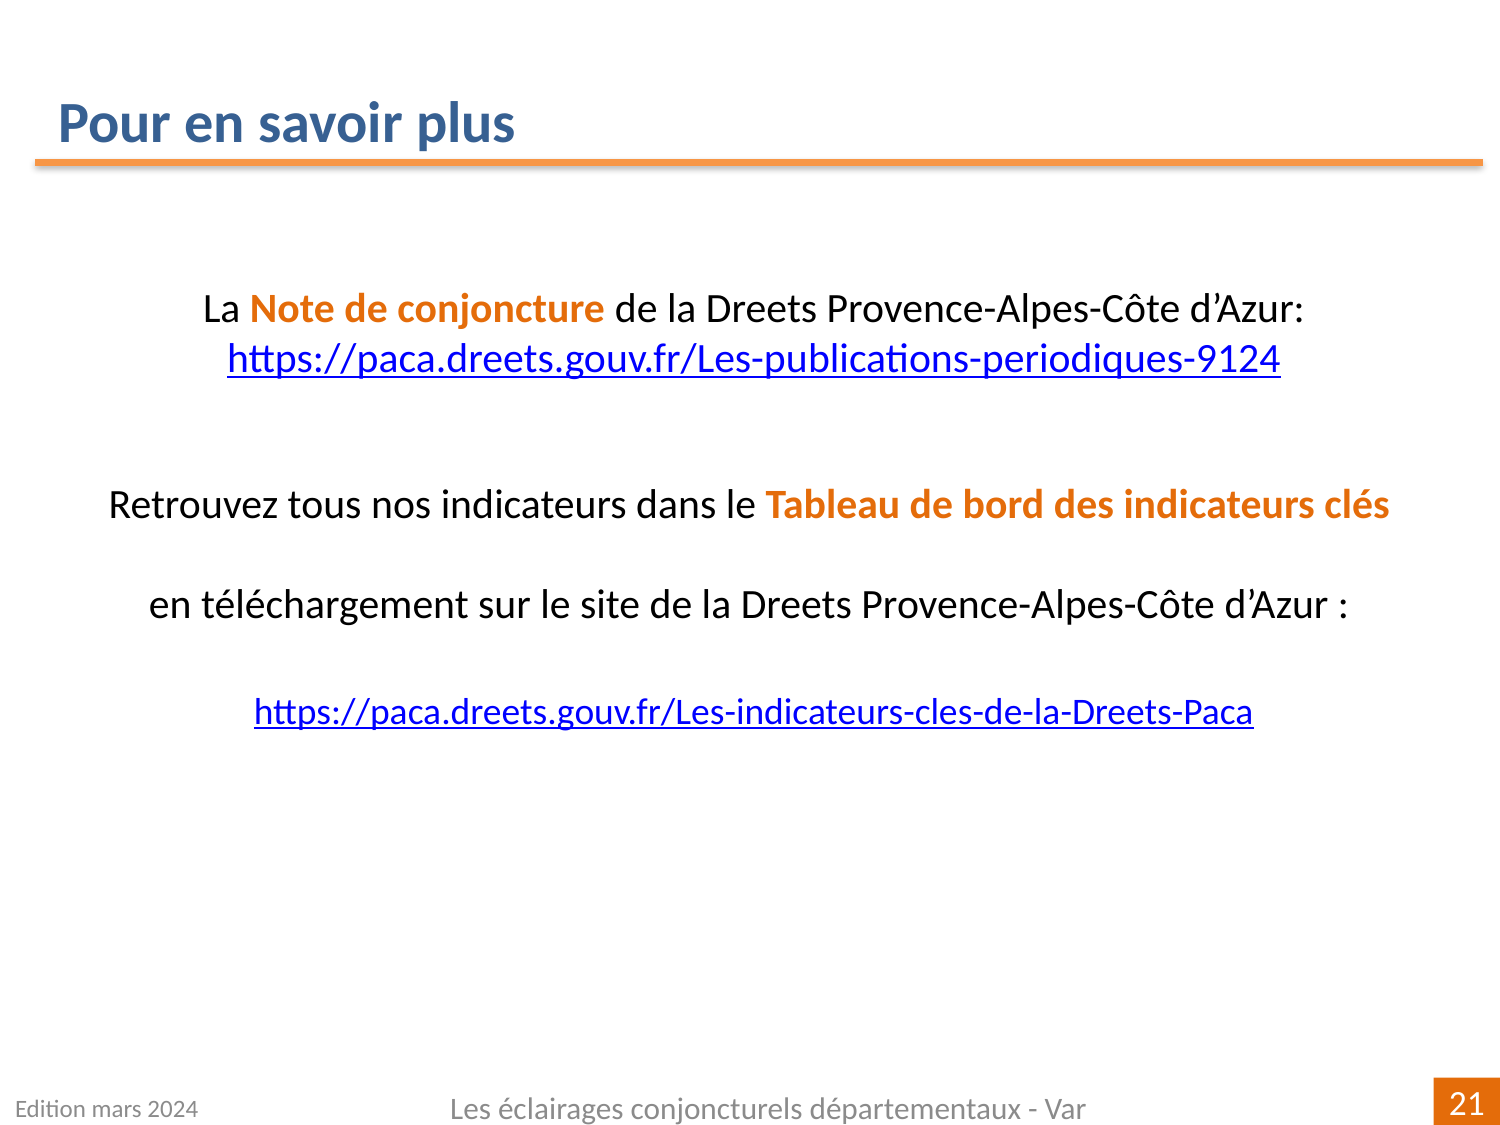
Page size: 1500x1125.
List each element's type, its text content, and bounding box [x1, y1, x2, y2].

slide_number Edition mars 2024 [0, 1077, 350, 1125]
text_box Pour en savoir plus [43, 76, 1457, 158]
slide_number 21 [1433, 1077, 1500, 1125]
text_box La Note de conjoncture de la Dreets Provence-Alpes-Côte d’Azur: https://paca.dreets.gouv.fr/Les-publications-periodiques-9124 Retrouvez tous nos indicateurs dans le Tableau de bord des indicateurs clés en téléchargement sur le site de la Dreets Provence-Alpes-Côte d’Azur : https://paca.dreets.gouv.fr/Les-indicateurs-cles-de-la-Dreets-Paca [74, 183, 1434, 1017]
footer Les éclairages conjoncturels départementaux - Var [350, 1077, 1249, 1125]
